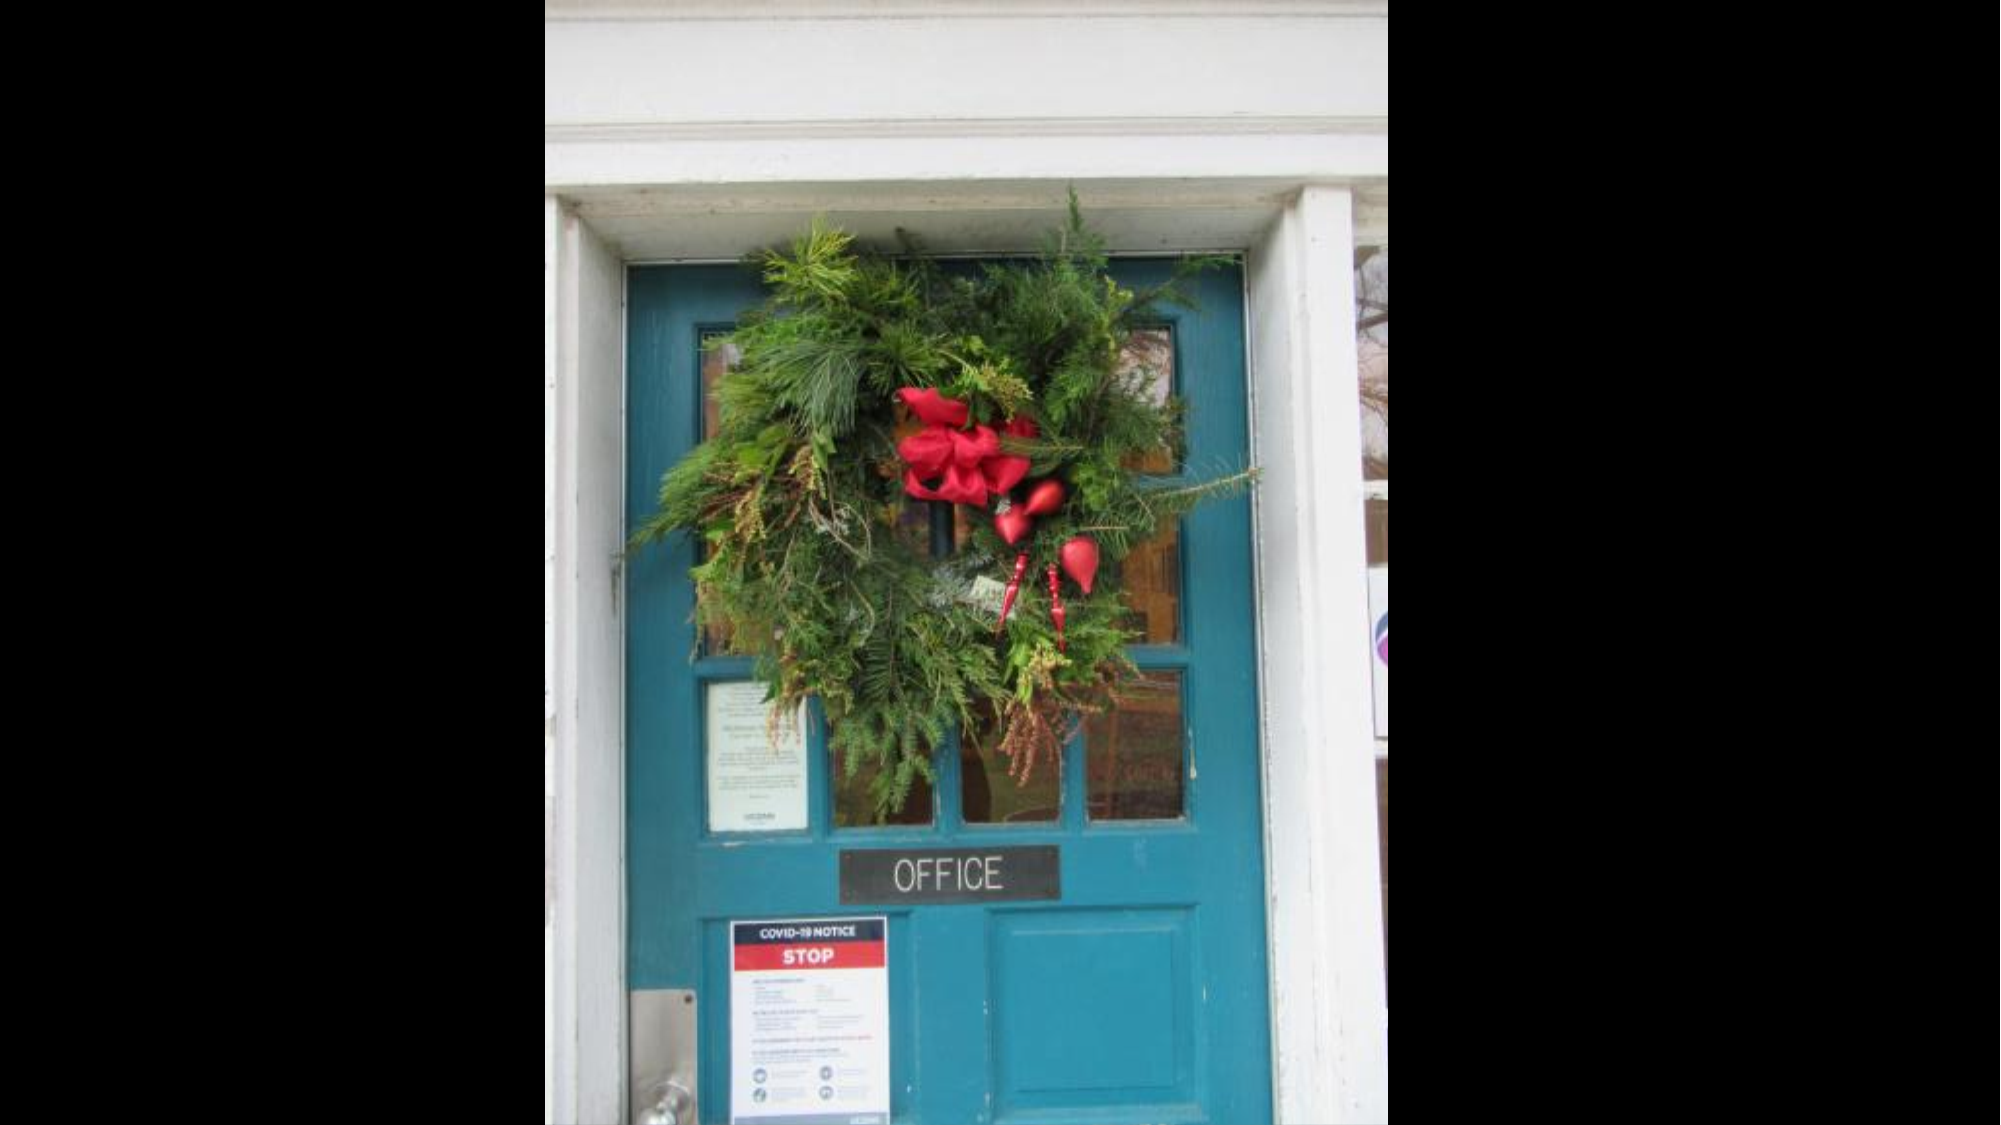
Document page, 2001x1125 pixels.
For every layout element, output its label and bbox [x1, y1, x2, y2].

picture [403, 0, 1529, 1124]
